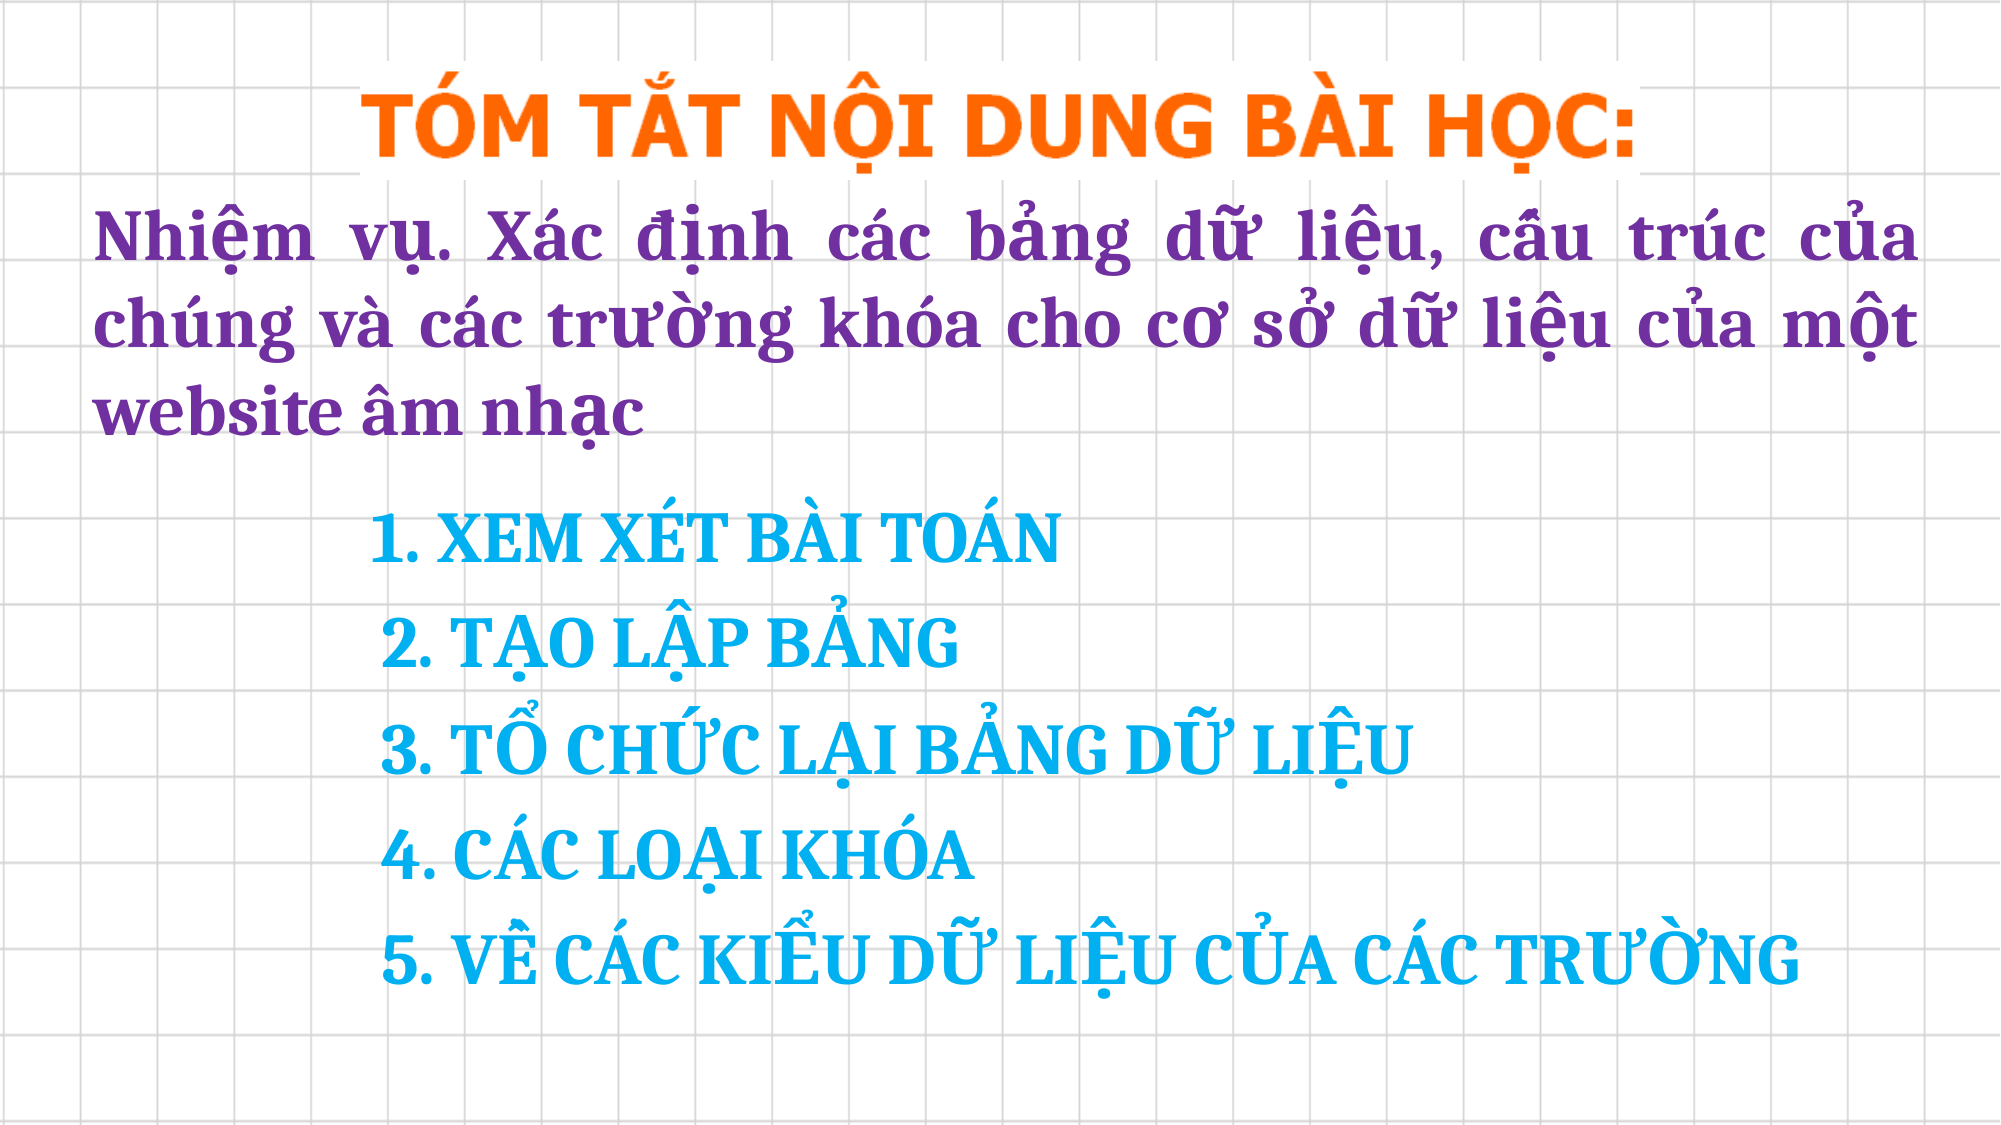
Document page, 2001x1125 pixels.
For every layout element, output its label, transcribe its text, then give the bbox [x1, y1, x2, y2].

text_box 2. TẠO LẬP BẢNG [366, 543, 1366, 650]
text_box 5. VỀ CÁC KIỂU DỮ LIỆU CỦA CÁC TRƯỜNG [366, 860, 1959, 1007]
picture [0, 0, 2001, 1125]
text_box 4. CÁC LOẠI KHÓA [366, 755, 1473, 860]
text_box Nhiệm vụ. Xác định các bảng dữ liệu, cấu trúc của chúng và các trường khóa cho cơ sở dữ liệu của một website âm nhạc [78, 179, 1935, 458]
text_box 3. TỔ CHỨC LẠI BẢNG DỮ LIỆU [366, 650, 1614, 797]
text_box 1. XEM XÉT BÀI TOÁN [356, 438, 1357, 584]
